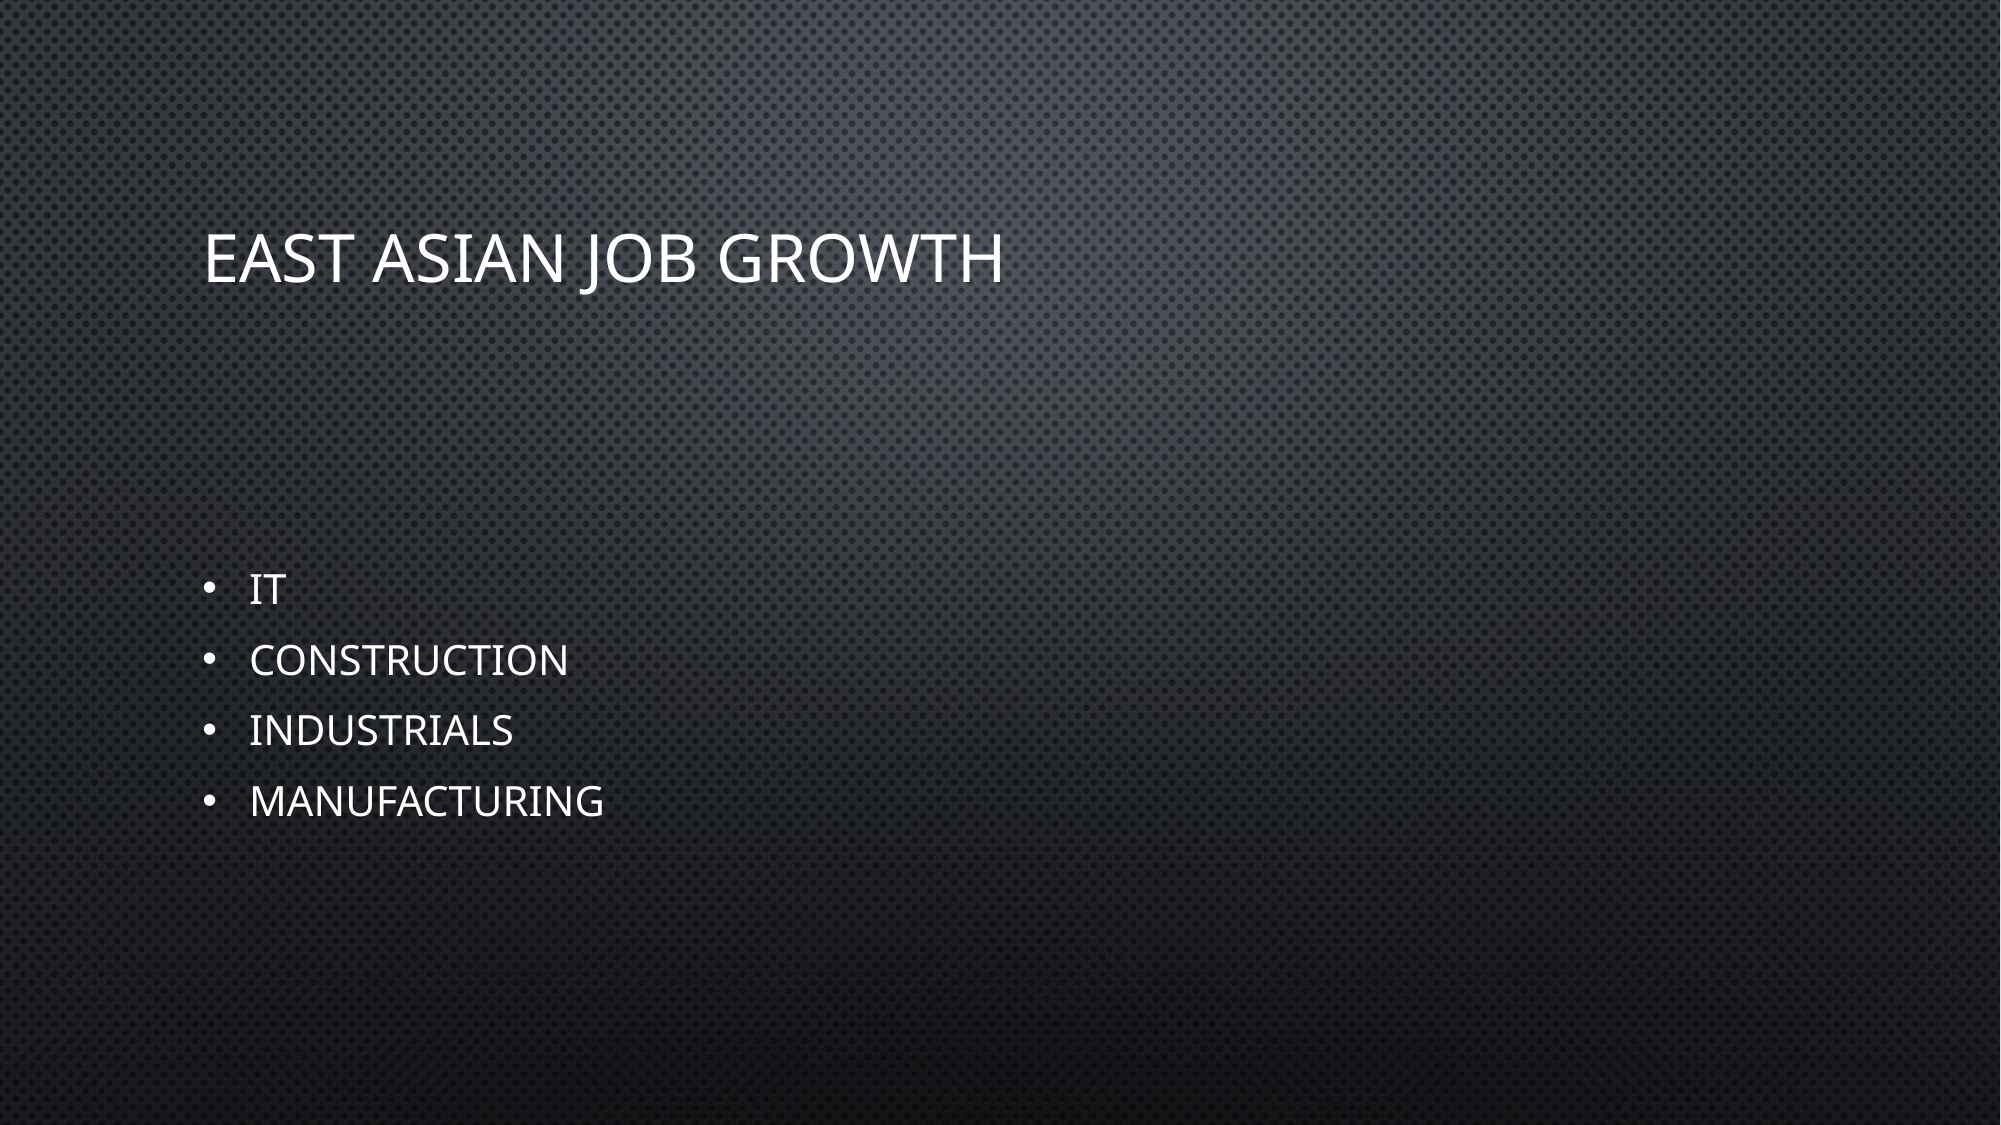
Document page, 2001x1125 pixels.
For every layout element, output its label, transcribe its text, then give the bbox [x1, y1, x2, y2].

list IT Construction Industrials Manufacturing [187, 437, 1813, 950]
title East Asian Job Growth [187, 99, 1813, 413]
